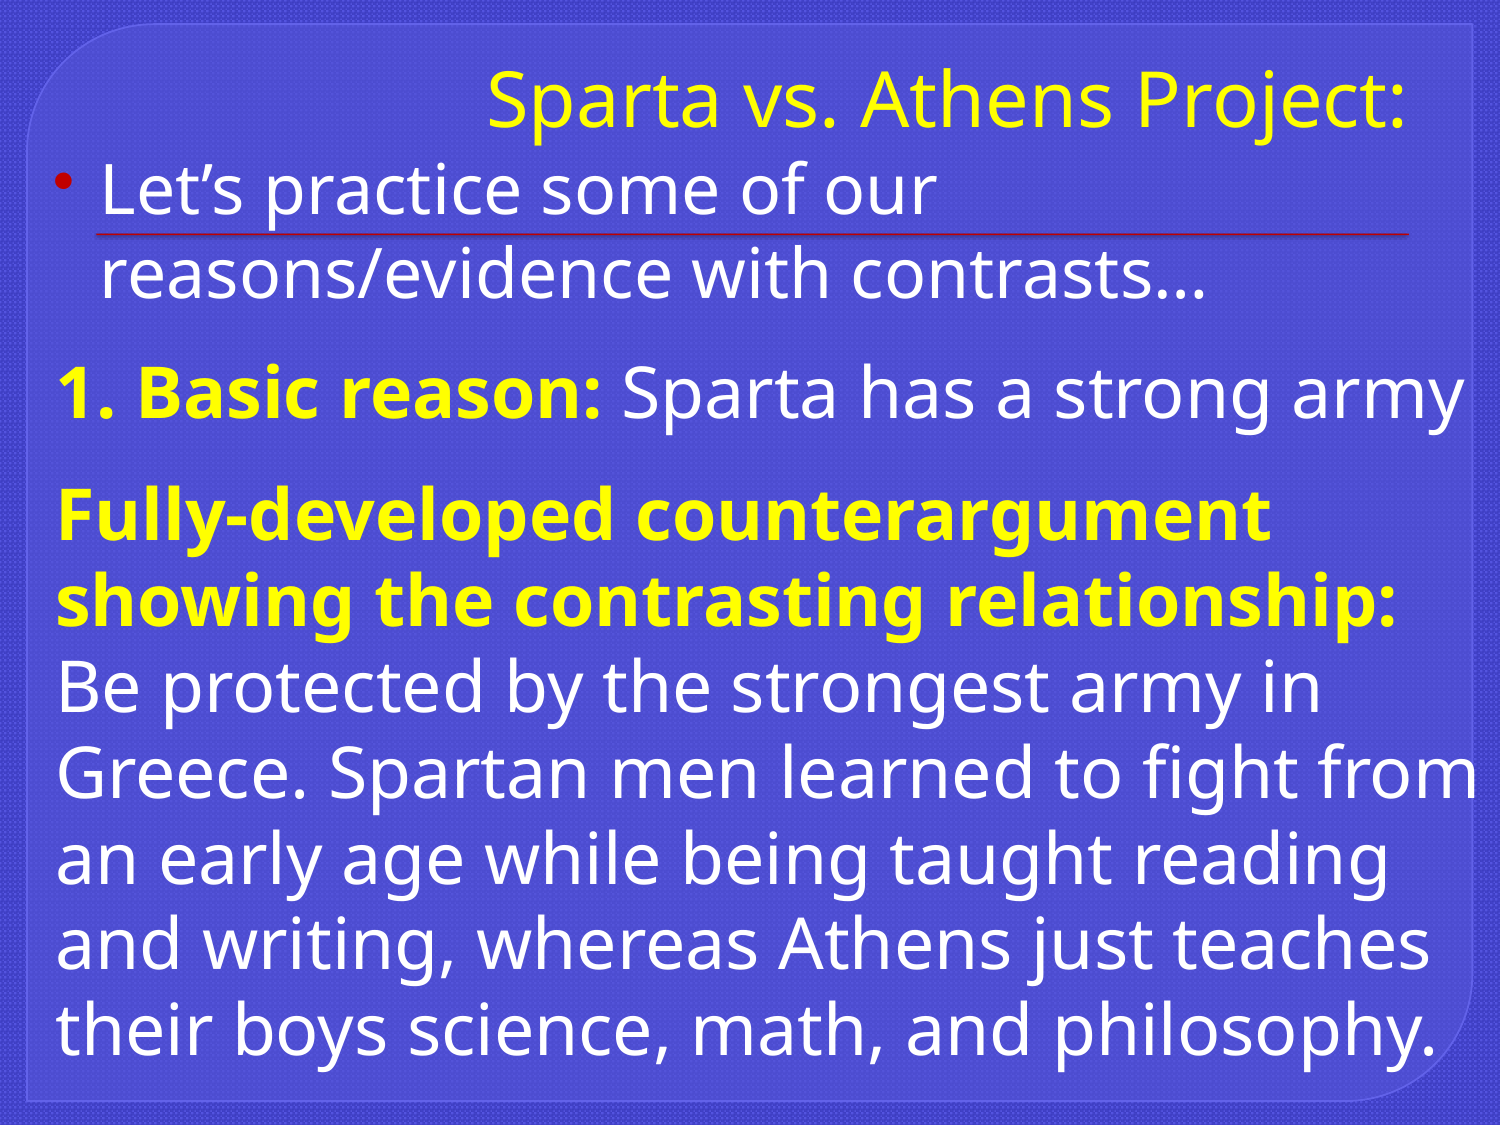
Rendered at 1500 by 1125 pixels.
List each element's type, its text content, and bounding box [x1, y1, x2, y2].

title Sparta vs. Athens Project: [75, 41, 1425, 137]
list Let’s practice some of our reasons/evidence with contrasts… 1. Basic reason: Sparta has a strong army Fully-developed counterargument showing the contrasting relationship: Be protected by the strongest army in Greece. Spartan men learned to fight from an early age while being taught reading and writing, whereas Athens just teaches their boys science, math, and philosophy. [40, 137, 1500, 1100]
